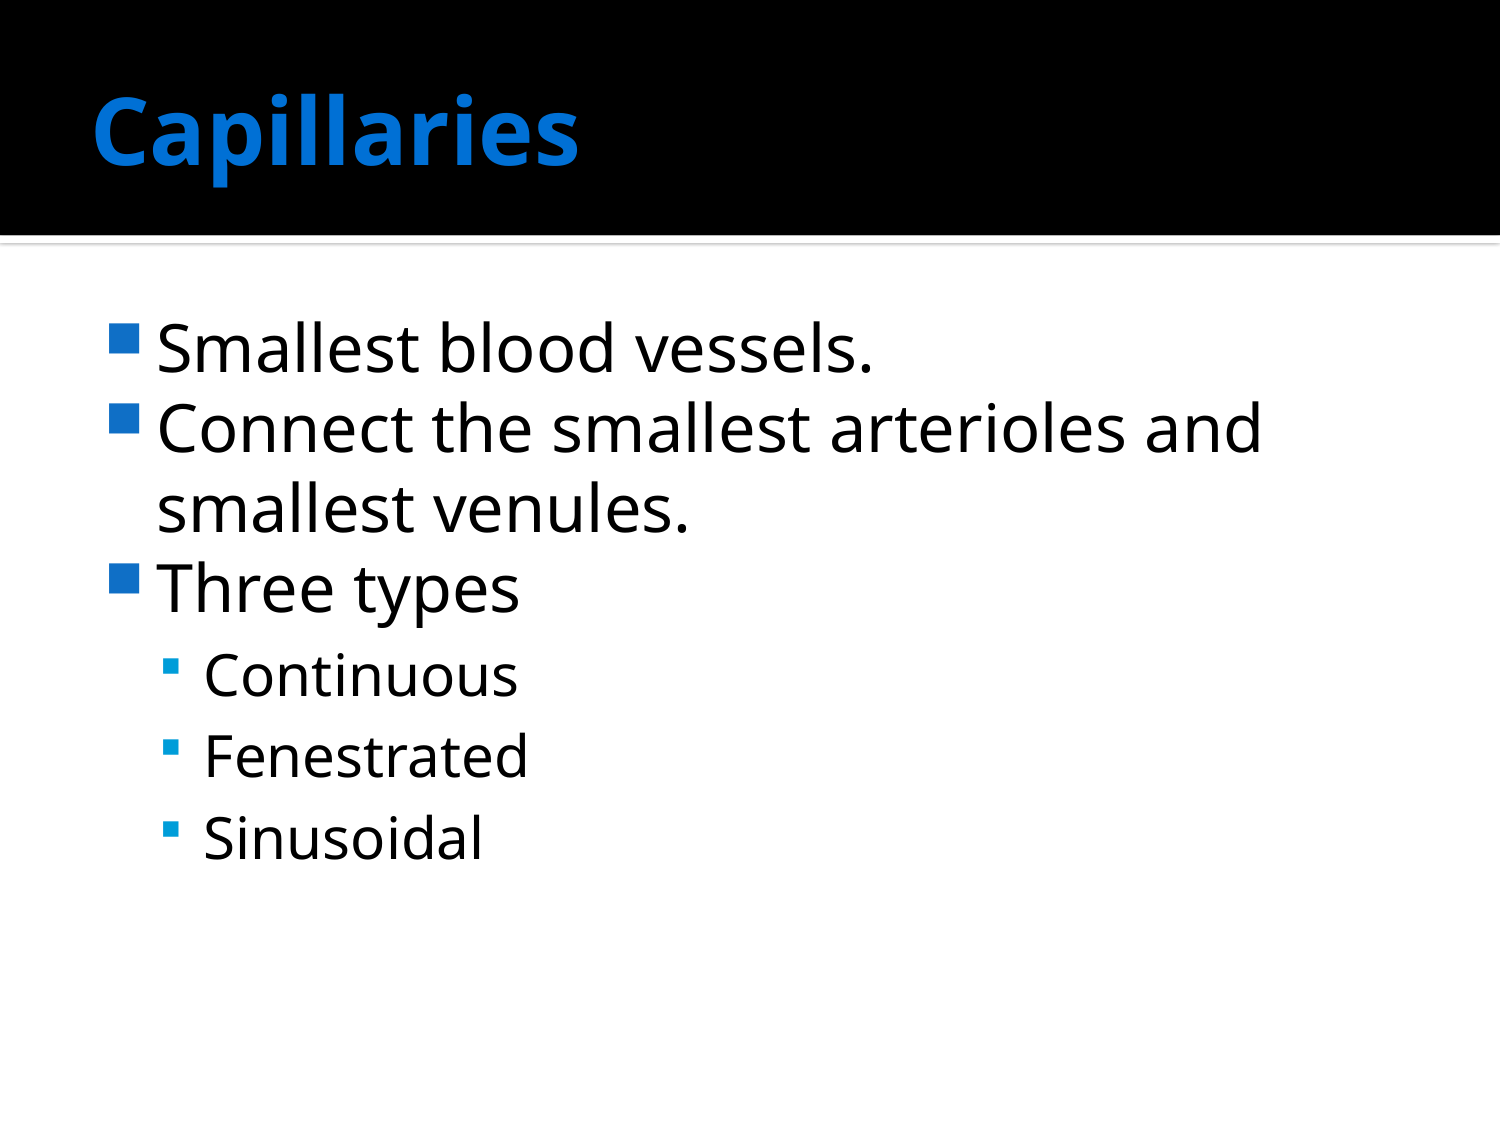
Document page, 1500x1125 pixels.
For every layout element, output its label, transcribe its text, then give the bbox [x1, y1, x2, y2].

list Smallest blood vessels. Connect the smallest arterioles and smallest venules. Three types Continuous Fenestrated Sinusoidal [75, 291, 1425, 1050]
title Capillaries [75, 25, 1425, 231]
